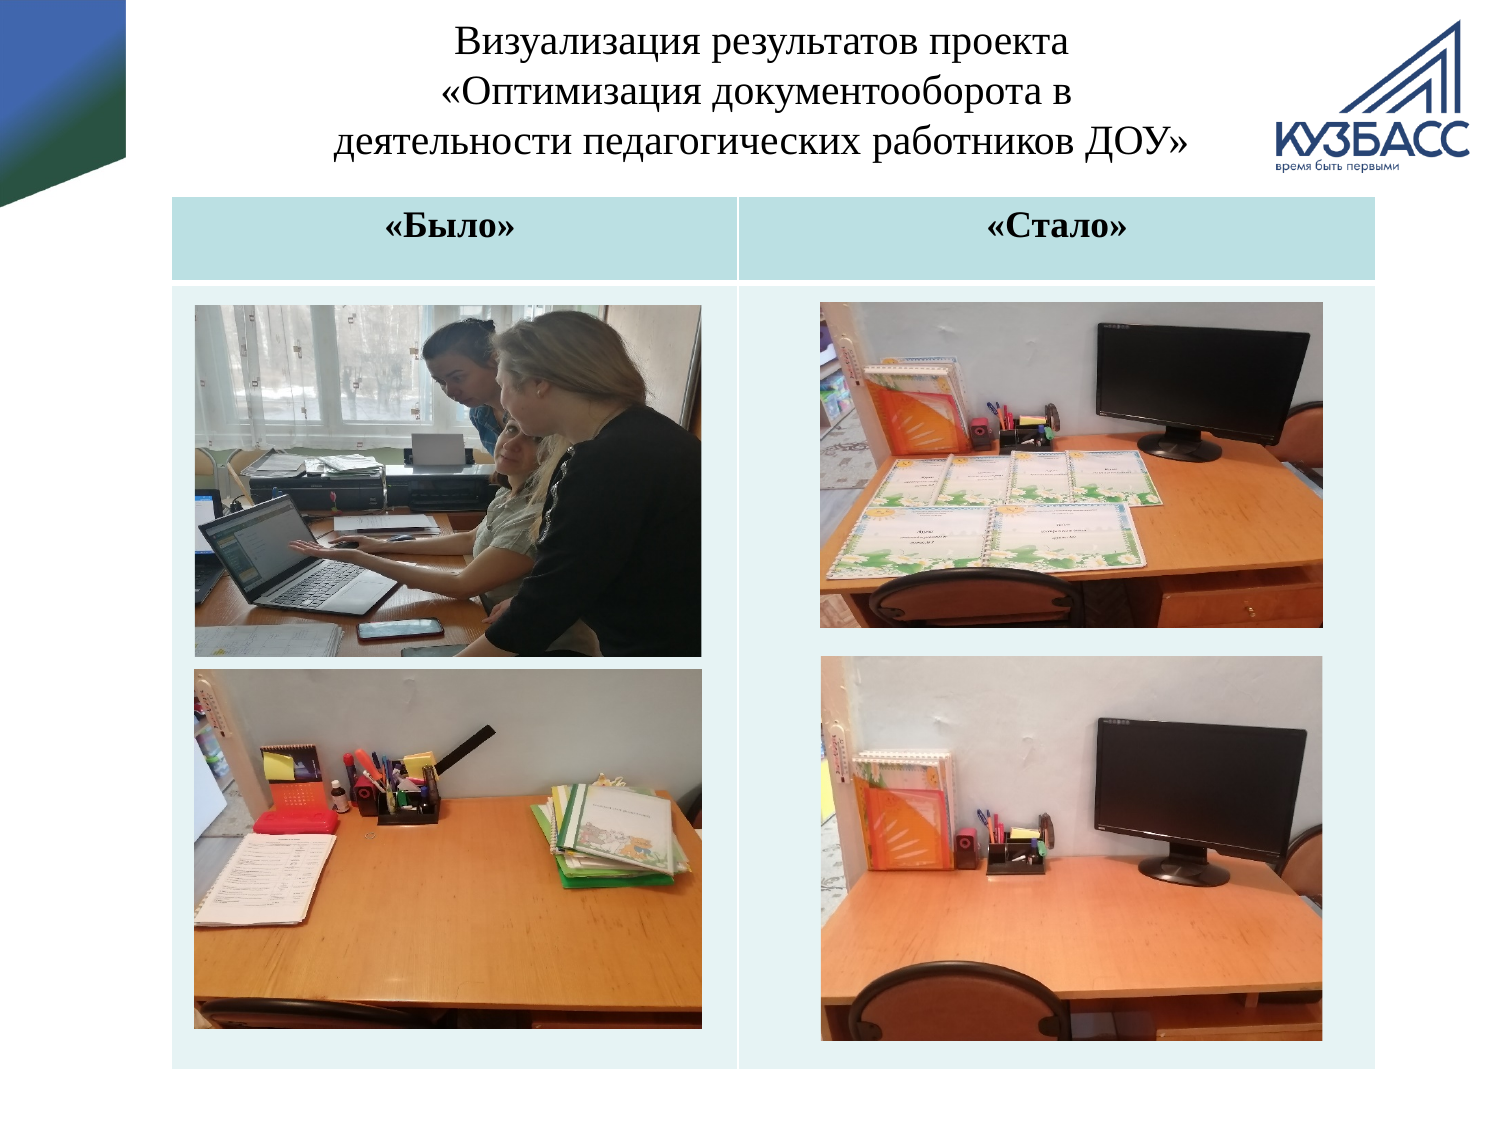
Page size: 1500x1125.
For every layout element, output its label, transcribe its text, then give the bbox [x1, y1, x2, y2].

picture [194, 305, 702, 658]
table_cell [172, 286, 737, 1069]
table_cell [739, 286, 1375, 1069]
picture [194, 669, 702, 1029]
table_header «Стало» [739, 197, 1375, 280]
table_header «Было» [172, 197, 737, 280]
picture [0, 0, 126, 208]
text_box Визуализация результатов проекта «Оптимизация документооборота в деятельности педагогических работников ДОУ» [318, 5, 1205, 171]
picture [820, 656, 1323, 1042]
picture [820, 302, 1323, 628]
picture [1276, 19, 1470, 173]
